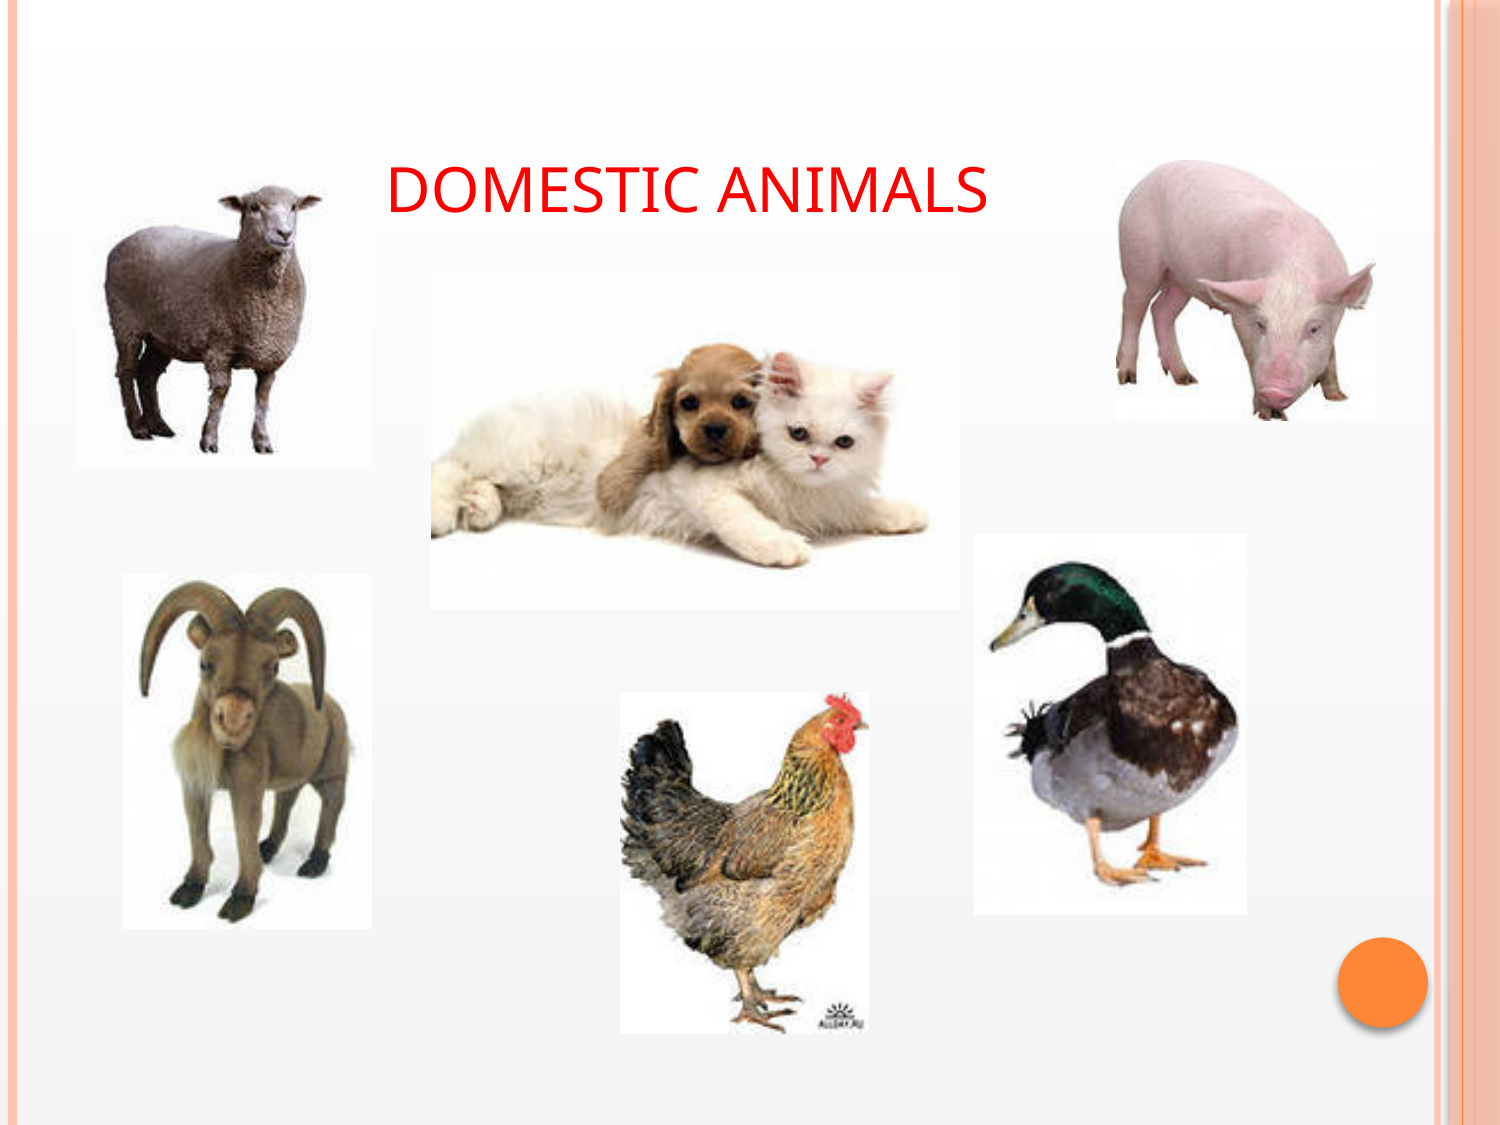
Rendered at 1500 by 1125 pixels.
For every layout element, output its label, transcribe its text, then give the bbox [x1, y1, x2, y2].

picture [974, 533, 1247, 916]
picture [123, 574, 373, 929]
title Domestic animals [75, 45, 1300, 233]
picture [430, 278, 960, 610]
picture [619, 692, 869, 1034]
picture [1115, 160, 1377, 421]
picture [76, 170, 373, 467]
